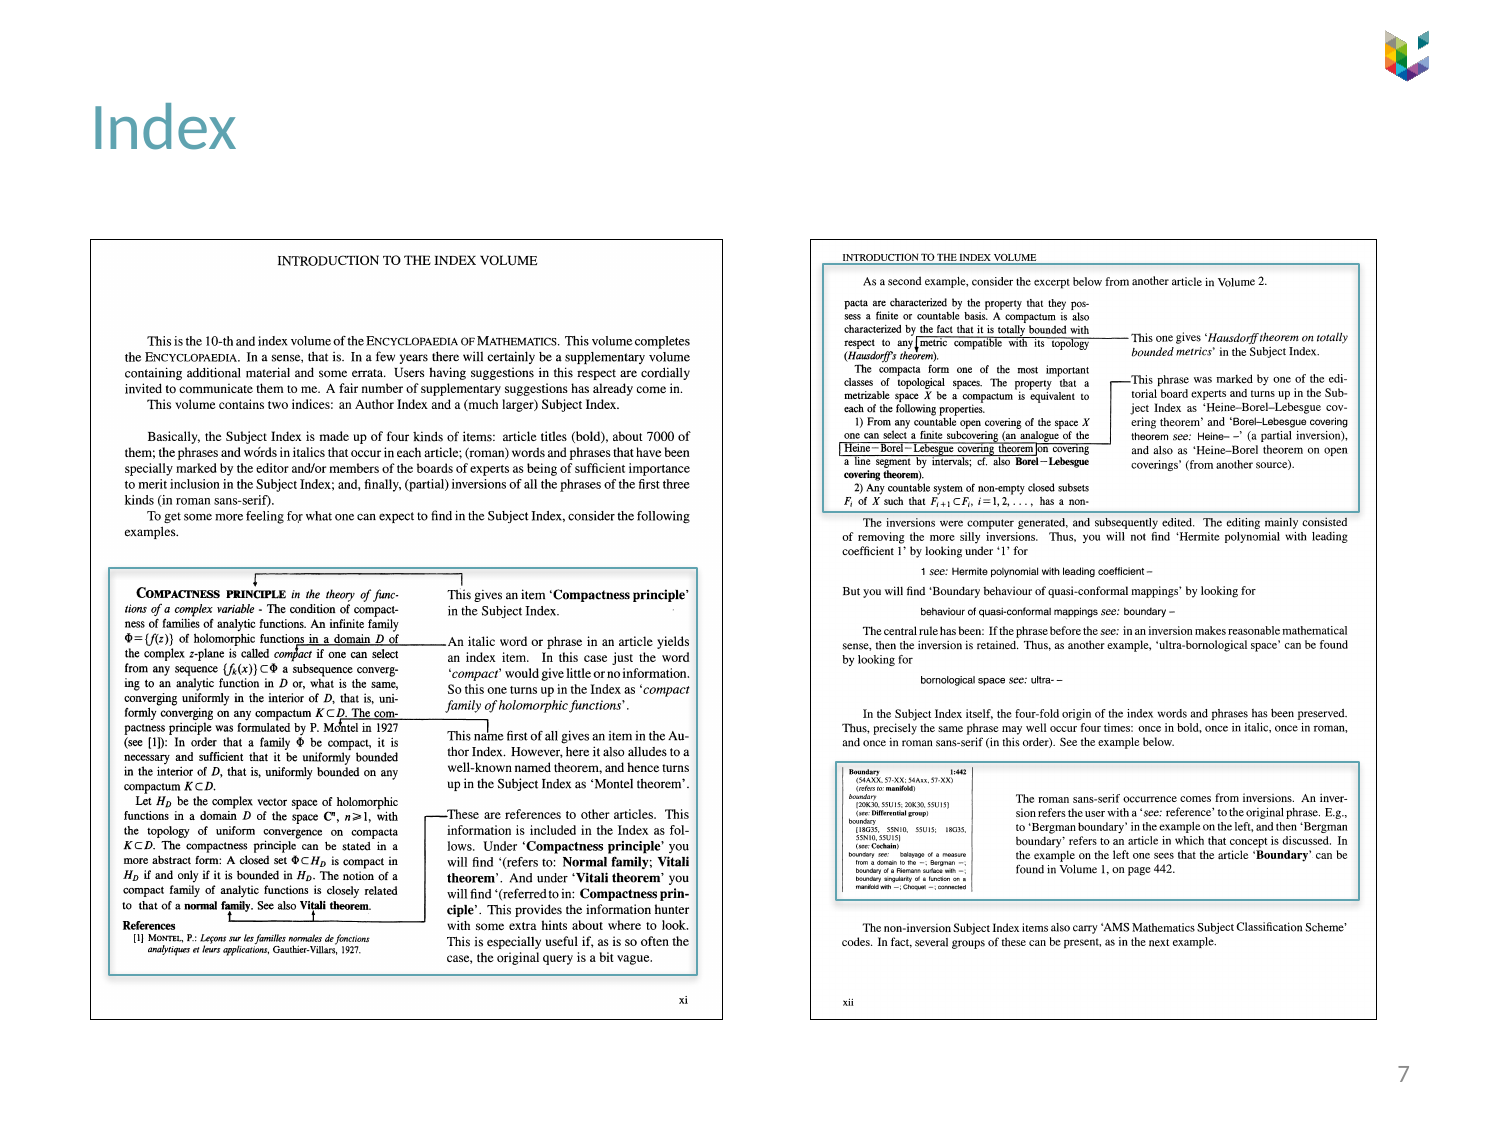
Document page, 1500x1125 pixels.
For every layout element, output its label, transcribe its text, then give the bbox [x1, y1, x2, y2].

title Index [75, 71, 1425, 174]
picture [1366, 11, 1448, 101]
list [810, 239, 1377, 1020]
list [89, 239, 723, 1020]
slide_number 7 [1074, 1042, 1425, 1103]
